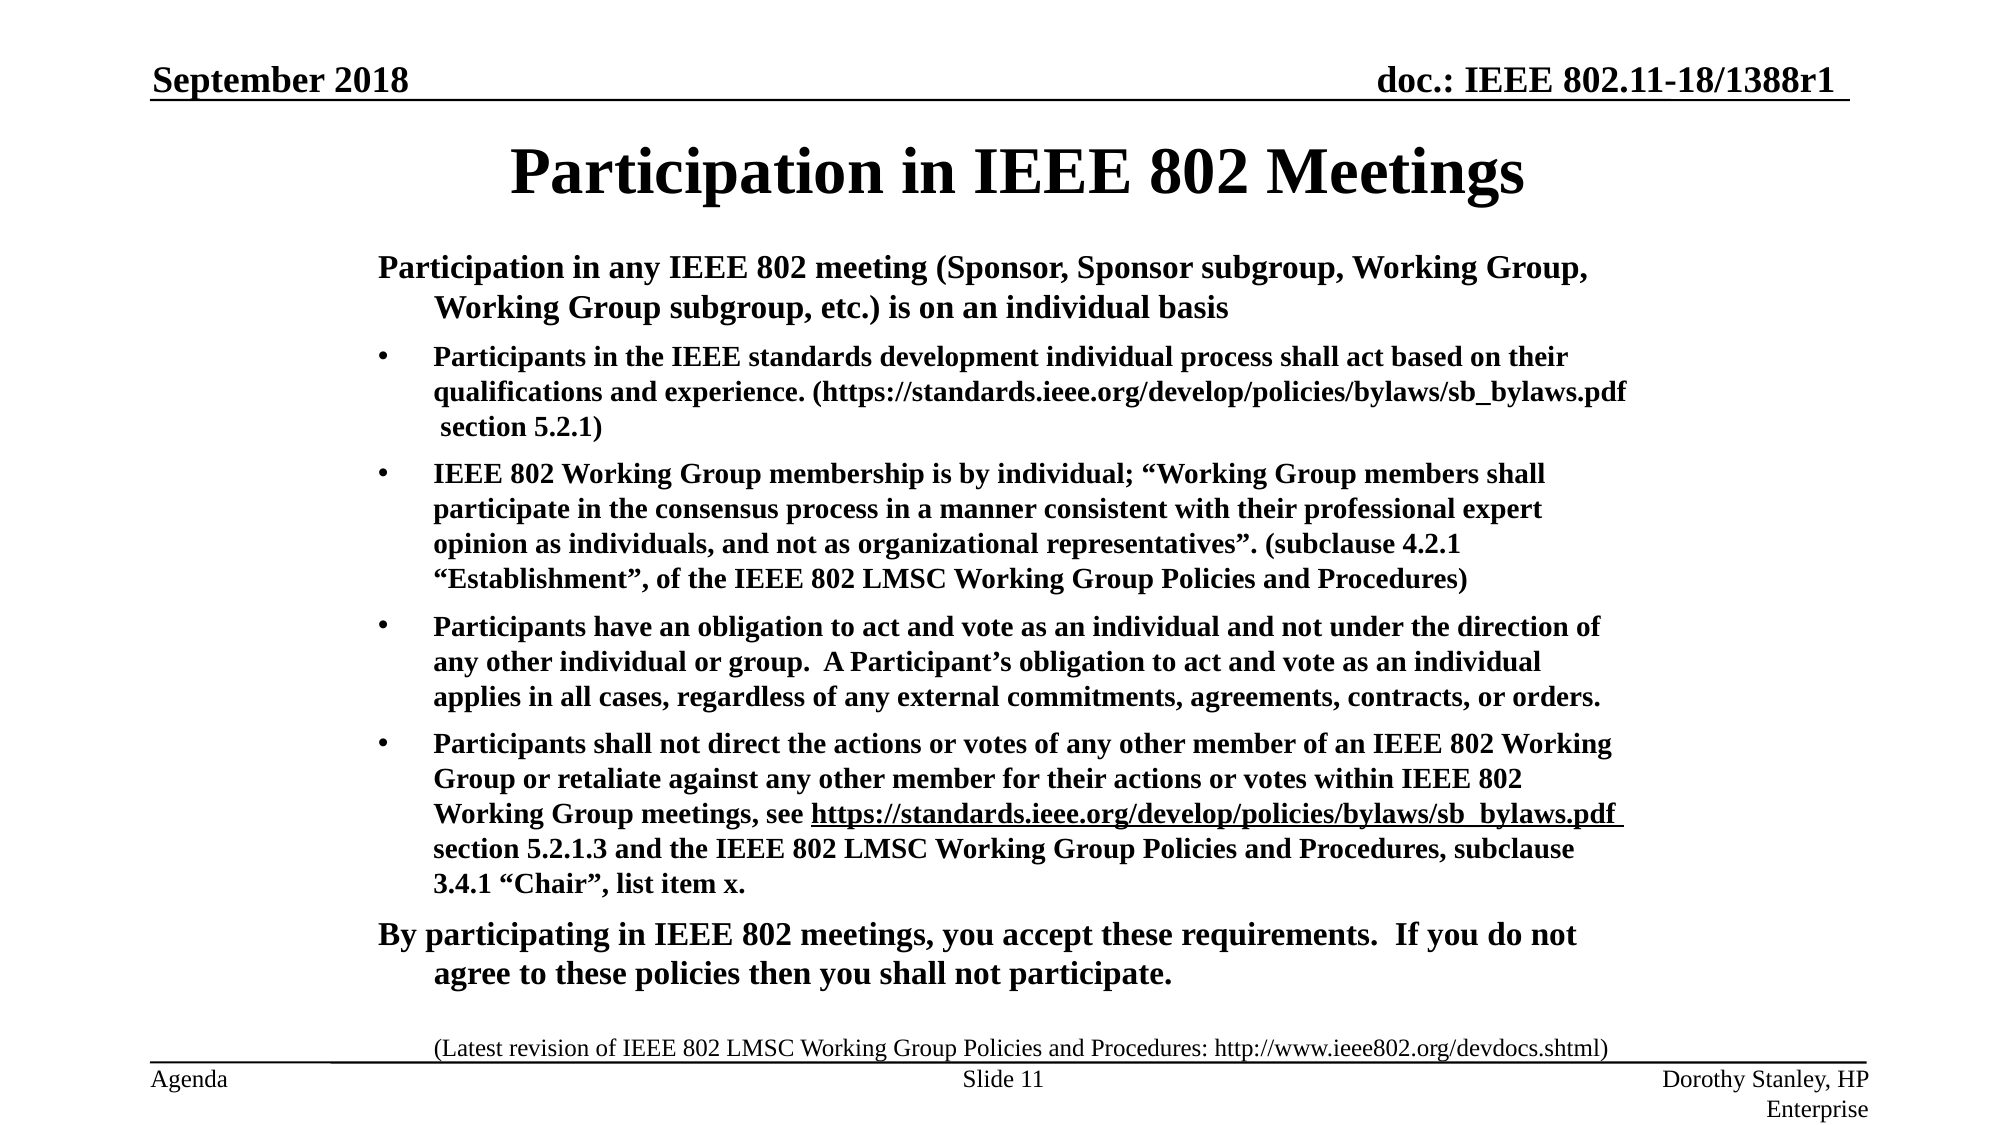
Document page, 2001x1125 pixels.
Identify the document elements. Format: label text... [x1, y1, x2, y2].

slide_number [152, 54, 567, 100]
text_box Slide 11 [962, 1062, 1050, 1122]
text_box Participation in any IEEE 802 meeting (Sponsor, Sponsor subgroup, Working Group, Working Group subgroup, etc.) is on an individual basis Participants in the IEEE standards development individual process shall act based on their qualifications and experience. (https://standards.ieee.org/develop/policies/bylaws/sb_bylaws.pdf section 5.2.1) IEEE 802 Working Group membership is by individual; “Working Group members shall participate in the consensus process in a manner consistent with their professional expert opinion as individuals, and not as organizational representatives”. (subclause 4.2.1 “Establishment”, of the IEEE 802 LMSC Working Group Policies and Procedures) Participants have an obligation to act and vote as an individual and not under the direction of any other individual or group. A Participant’s obligation to act and vote as an individual applies in all cases, regardless of any external commitments, agreements, contracts, or orders. Participants shall not direct the actions or votes of any other member of an IEEE 802 Working Group or retaliate against any other member for their actions or votes within IEEE 802 Working Group meetings, see https://standards.ieee.org/develop/policies/bylaws/sb_bylaws.pdf section 5.2.1.3 and the IEEE 802 LMSC Working Group Policies and Procedures, subclause 3.4.1 “Chair”, list item x. By participating in IEEE 802 meetings, you accept these requirements. If you do not agree to these policies then you shall not participate. (Latest revision of IEEE 802 LMSC Working Group Policies and Procedures: http://www.ieee802.org/devdocs.shtml) [362, 237, 1650, 995]
title Participation in IEEE 802 Meetings [362, 72, 1675, 263]
footer Dorothy Stanley, HP Enterprise [1609, 1062, 1869, 1093]
